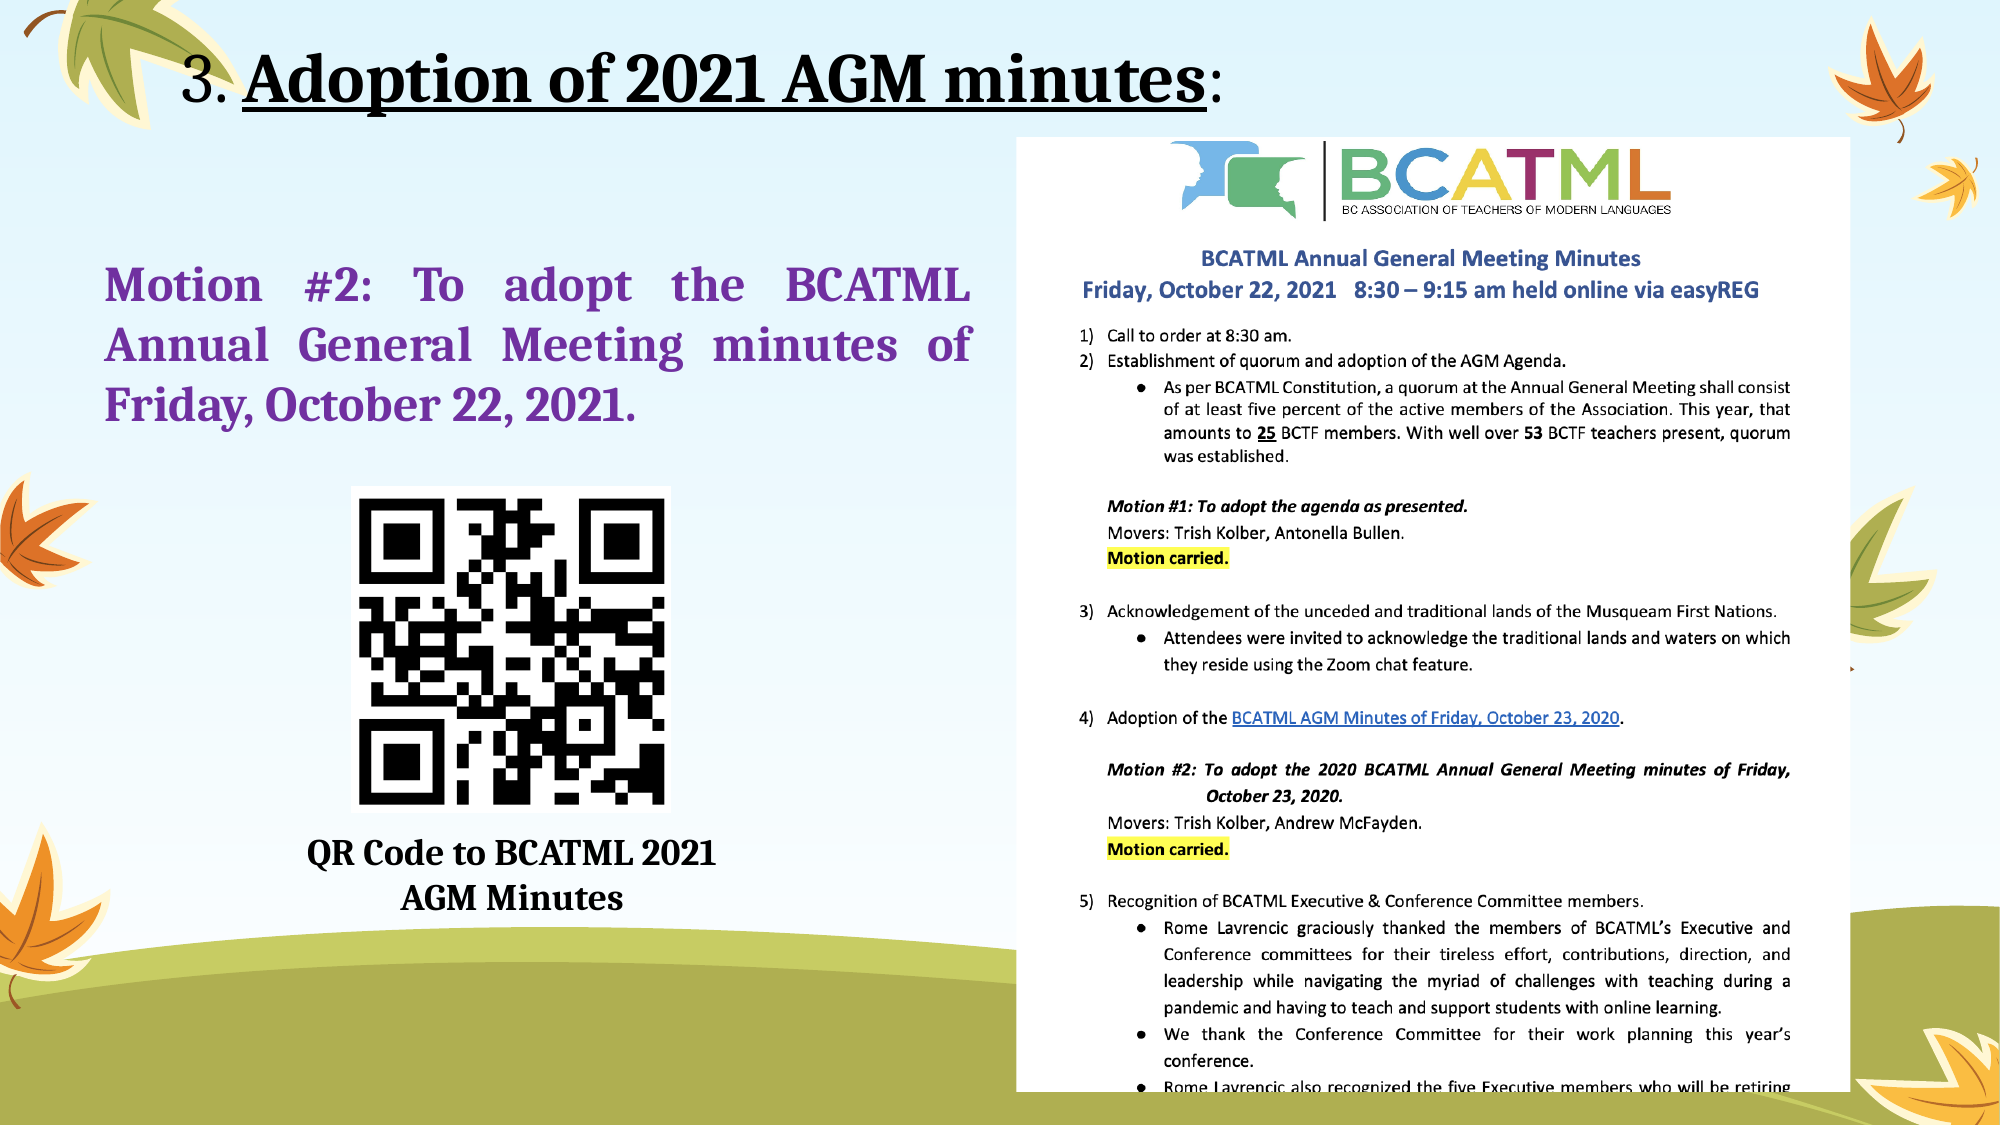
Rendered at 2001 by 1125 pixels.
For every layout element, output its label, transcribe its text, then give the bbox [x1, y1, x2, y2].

list Motion #2: To adopt the BCATML Annual General Meeting minutes of Friday, October 22, 2021. [82, 243, 986, 921]
title 3. Adoption of 2021 AGM minutes: [166, 12, 1749, 126]
picture [1016, 137, 1851, 1092]
picture [351, 486, 671, 813]
text_box QR Code to BCATML 2021 AGM Minutes [292, 820, 733, 926]
